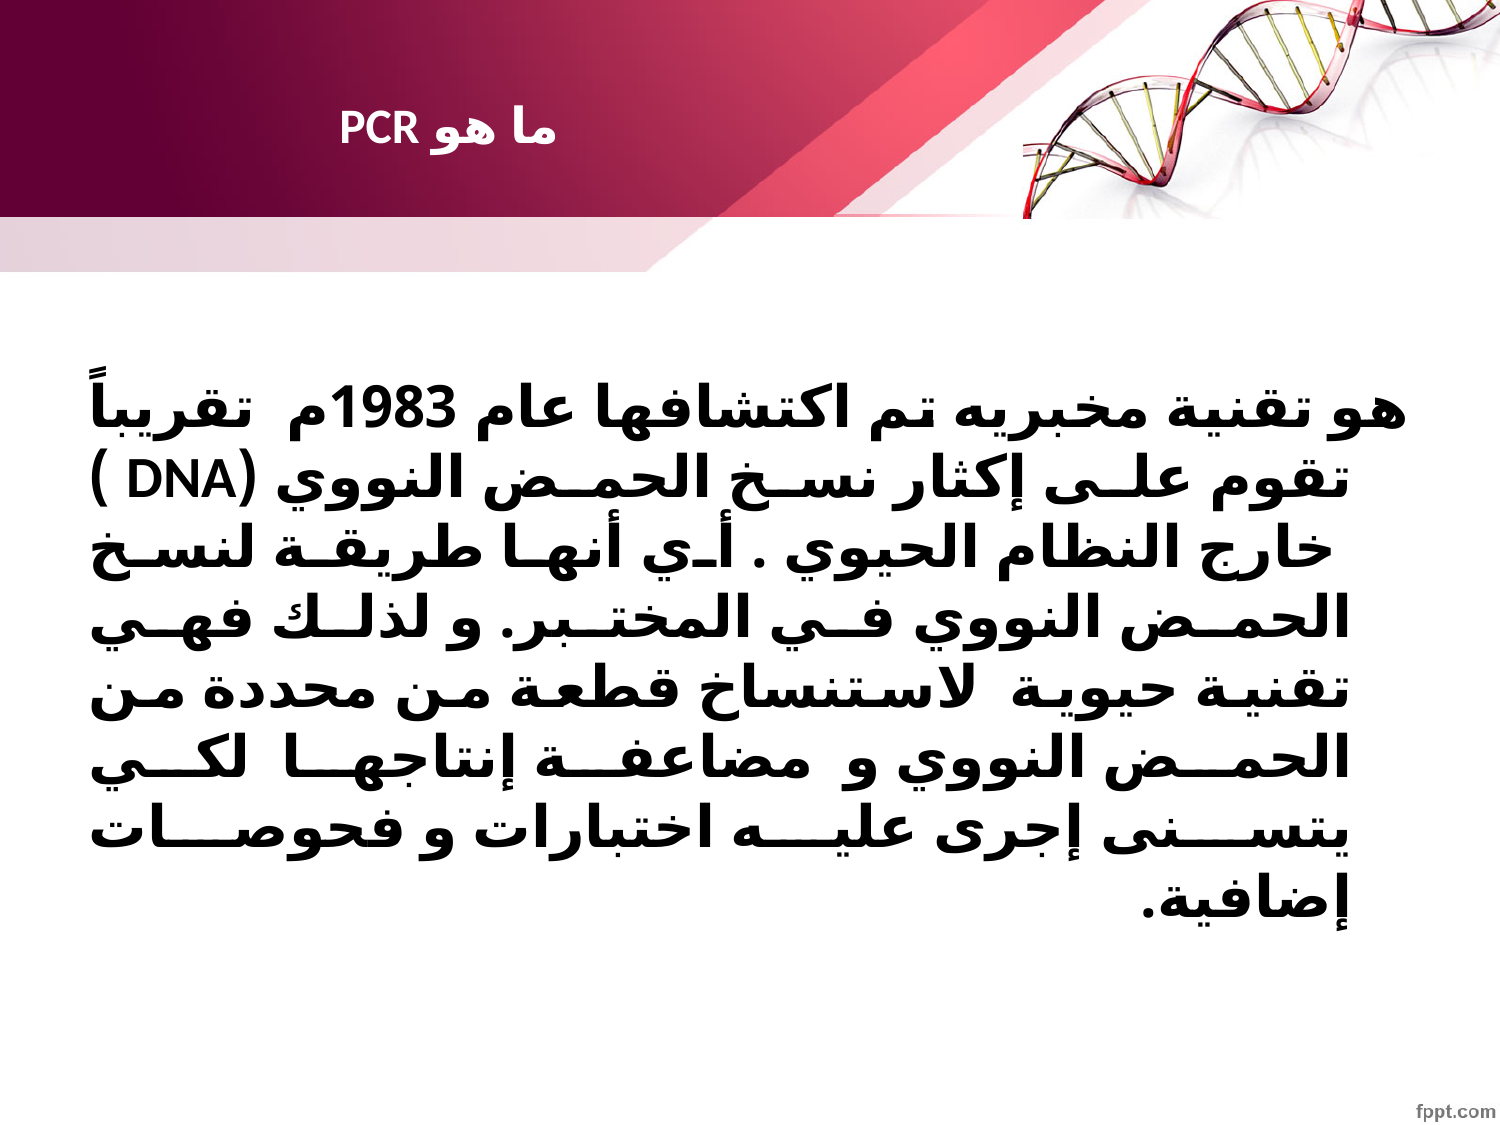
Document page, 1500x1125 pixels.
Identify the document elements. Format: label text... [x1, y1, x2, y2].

list هو تقنية مخبريه تم اكتشافها عام 1983م تقريباً تقوم على إكثار نسخ الحمض النووي (DNA ) خارج النظام الحيوي . أي أنها طريقة لنسخ الحمض النووي في المختبر. و لذلك فهي تقنية حيوية لاستنساخ قطعة من محددة من الحمض النووي و مضاعفة إنتاجها لكي يتسنى إجرى عليه اختبارات و فحوصات إضافية. [73, 362, 1424, 1005]
picture [0, 0, 1500, 1125]
title ما هو PCR [73, 86, 575, 162]
